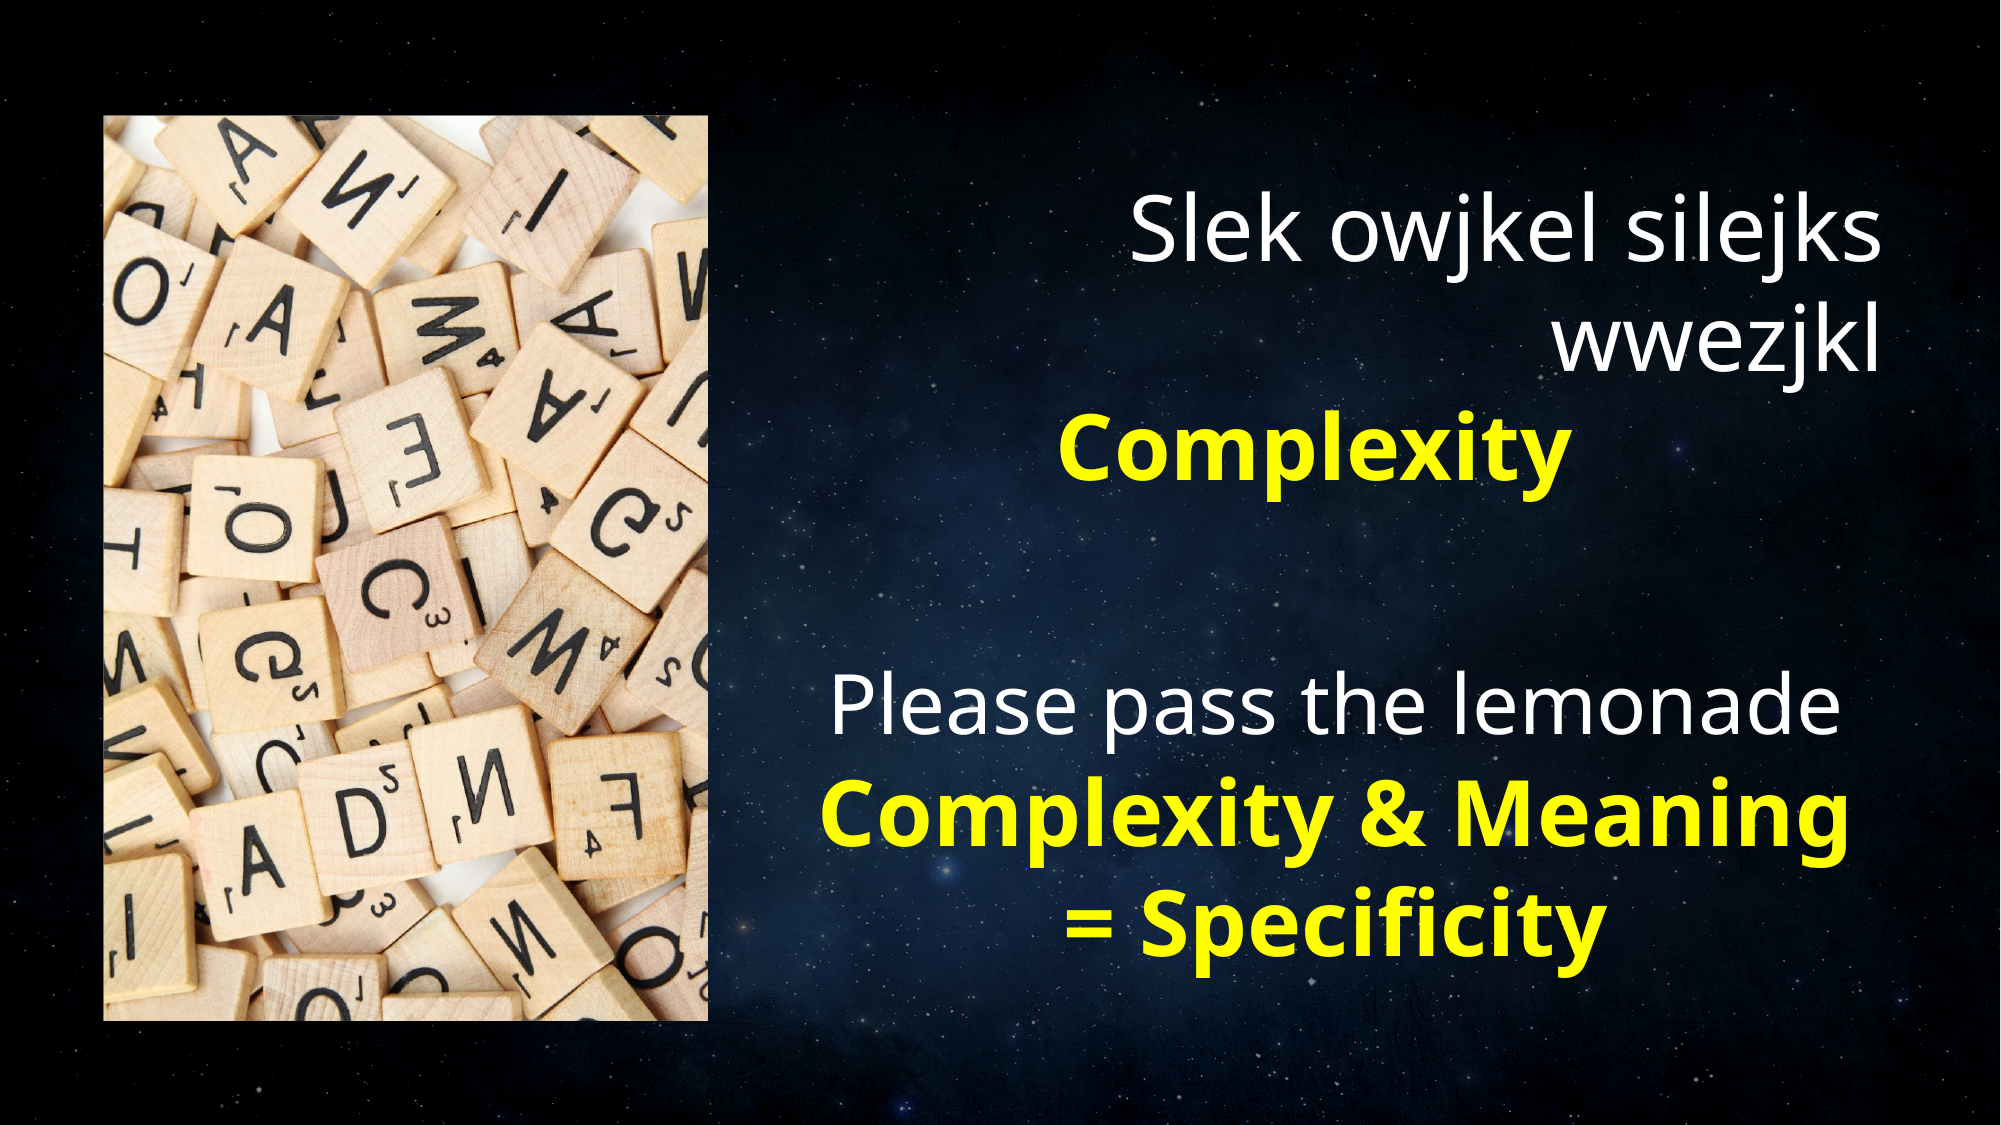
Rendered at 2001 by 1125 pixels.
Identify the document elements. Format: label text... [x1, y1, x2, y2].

picture [0, 0, 2001, 1125]
text_box Complexity [1040, 381, 1588, 507]
text_box Complexity & Meaning = Specificity [802, 747, 1869, 983]
list Slek owjkel silejks wwezjkl Please pass the lemonade [771, 162, 1900, 905]
